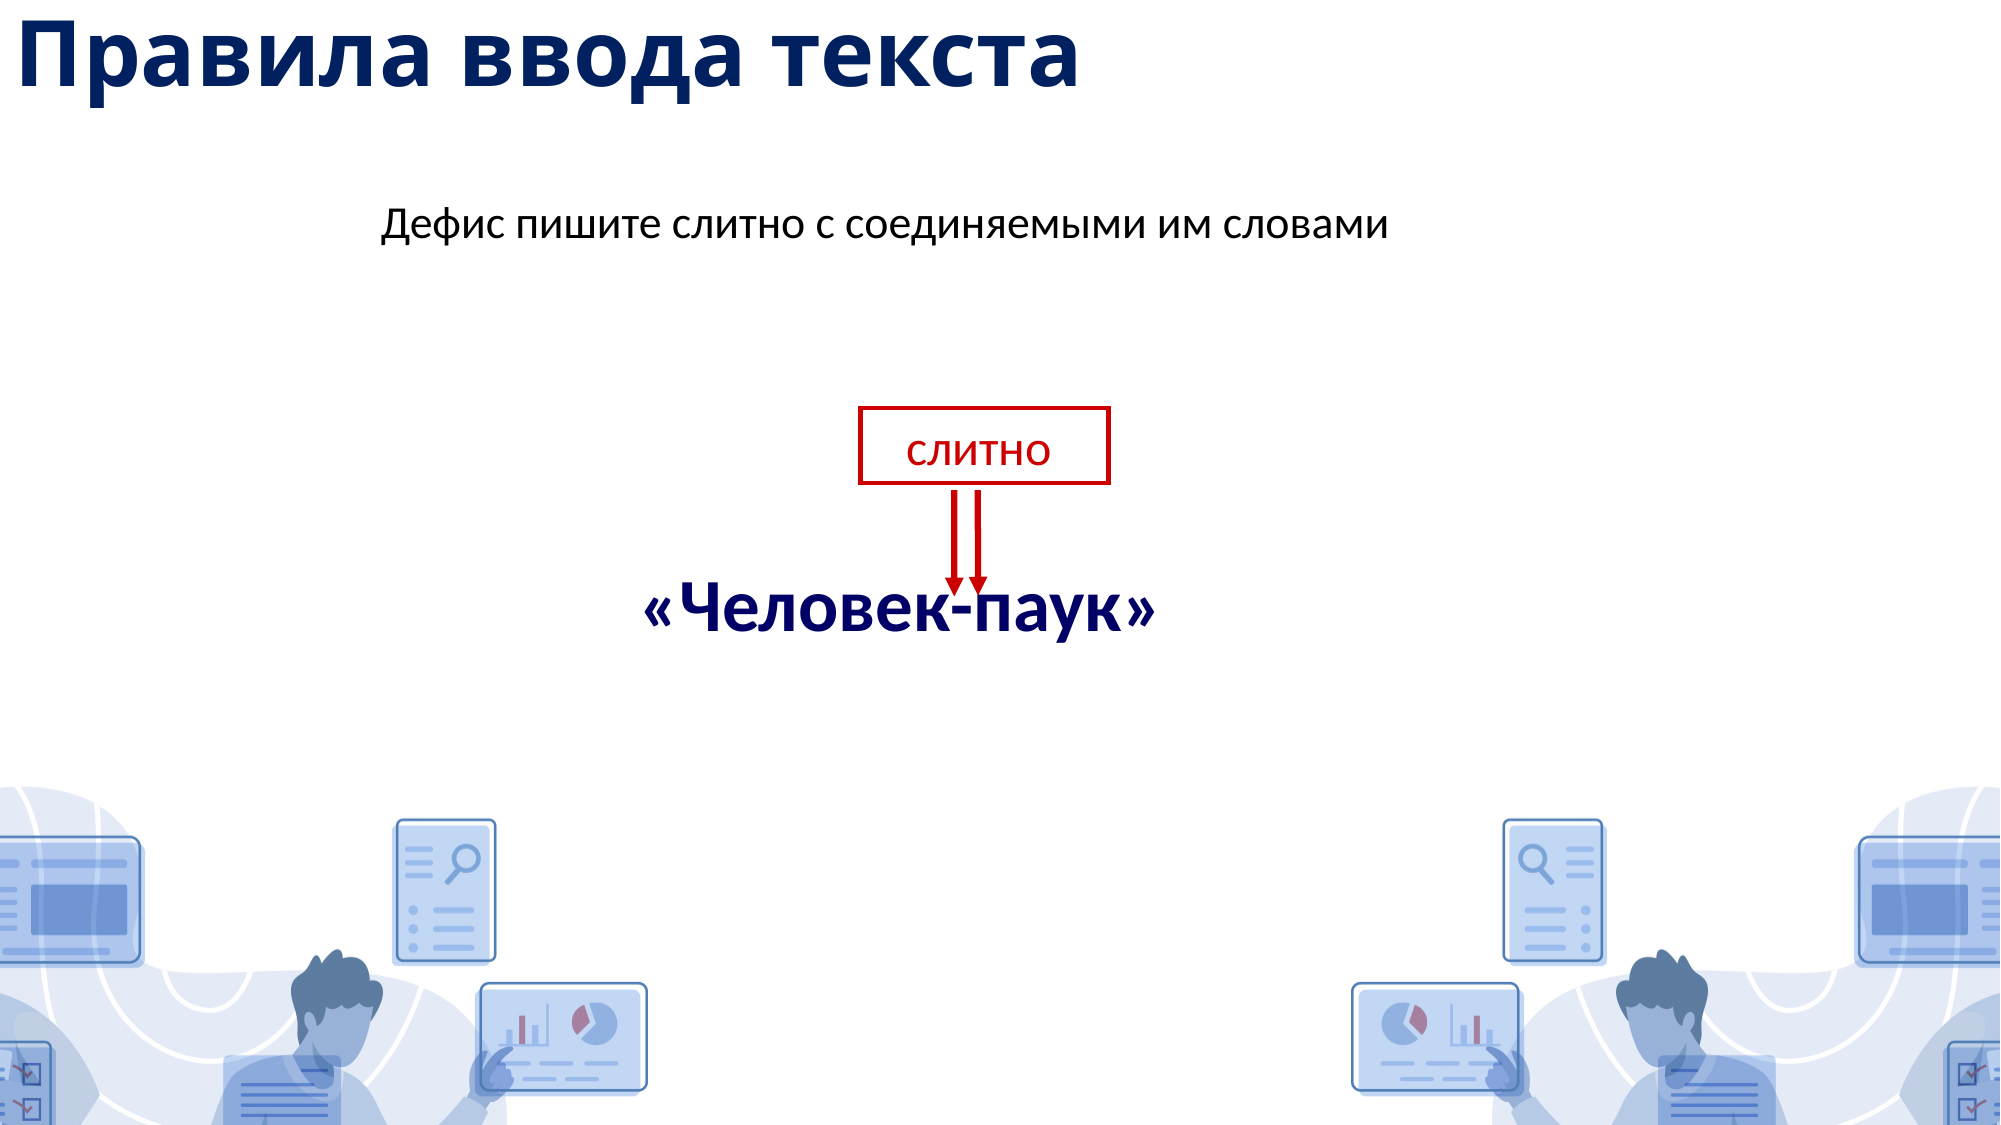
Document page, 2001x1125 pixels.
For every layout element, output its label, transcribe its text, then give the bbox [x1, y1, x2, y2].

picture [0, 0, 2000, 1125]
text_box «Человек-паук» [555, 548, 1196, 654]
text_box Дефис пишите слитно с соединяемыми им словами [230, 185, 1531, 255]
text_box слитно [860, 408, 1109, 483]
text_box Правила ввода текста [0, 0, 1725, 115]
